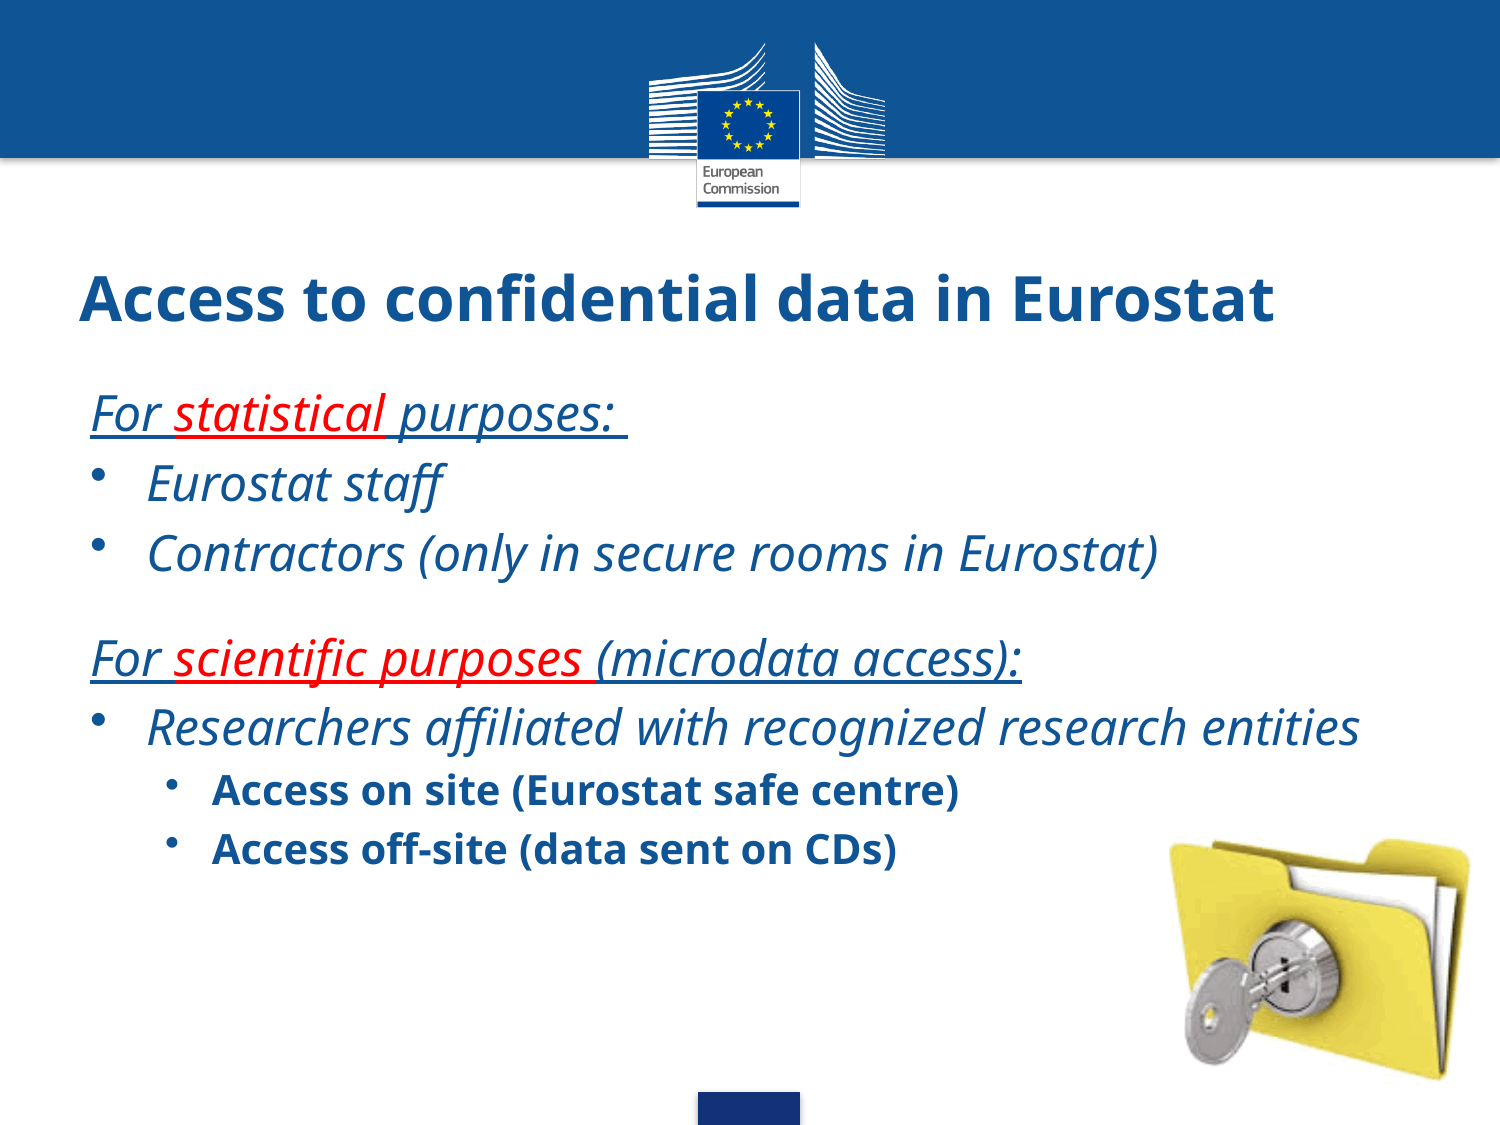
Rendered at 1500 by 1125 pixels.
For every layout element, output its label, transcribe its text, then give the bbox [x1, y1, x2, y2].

picture [1142, 810, 1490, 1097]
picture [649, 42, 885, 208]
title Access to confidential data in Eurostat [64, 219, 1500, 374]
list For statistical purposes: Eurostat staff Contractors (only in secure rooms in Eurostat) For scientific purposes (microdata access): Researchers affiliated with recognized research entities Access on site (Eurostat safe centre) Access off-site (data sent on CDs) [75, 373, 1425, 988]
